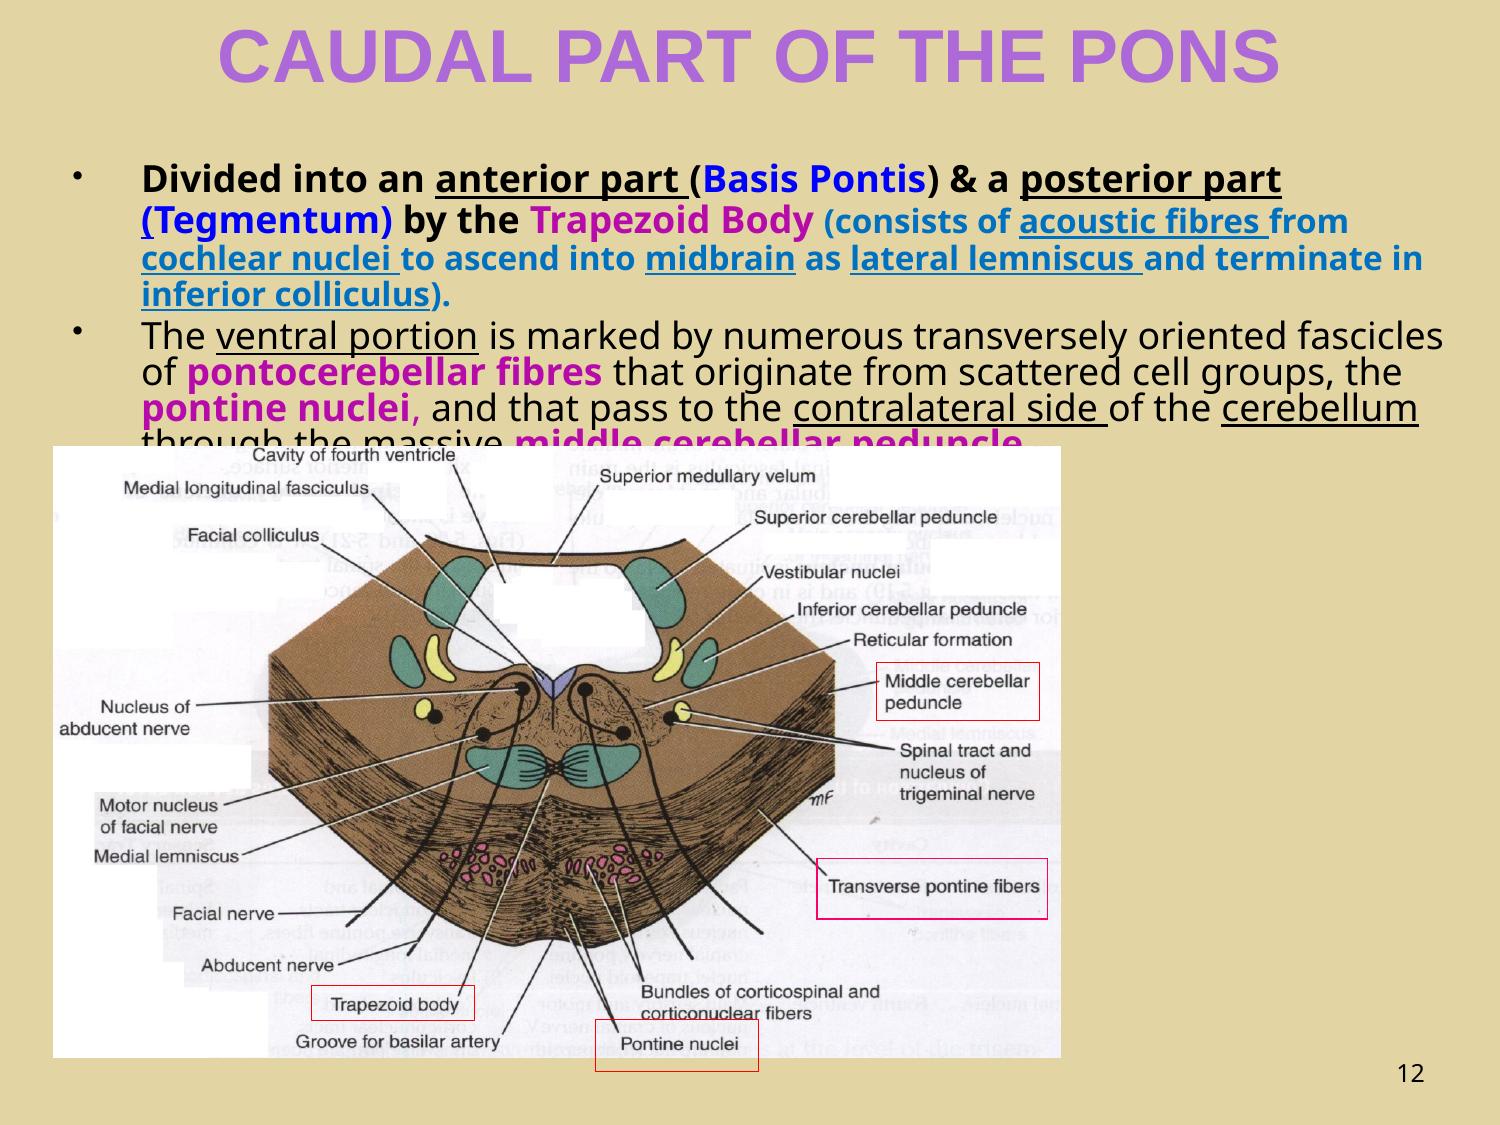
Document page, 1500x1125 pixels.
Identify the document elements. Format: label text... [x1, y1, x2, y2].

slide_number 12 [1081, 1024, 1425, 1100]
text_box CAUDAL PART OF THE PONS [0, 0, 1500, 105]
picture [53, 445, 1061, 1058]
list Divided into an anterior part (Basis Pontis) & a posterior part (Tegmentum) by the Trapezoid Body (consists of acoustic fibres from cochlear nuclei to ascend into midbrain as lateral lemniscus and terminate in inferior colliculus). The ventral portion is marked by numerous transversely oriented fascicles of pontocerebellar fibres that originate from scattered cell groups, the pontine nuclei, and that pass to the contralateral side of the cerebellum through the massive middle cerebellar peduncle. [35, 152, 1500, 445]
